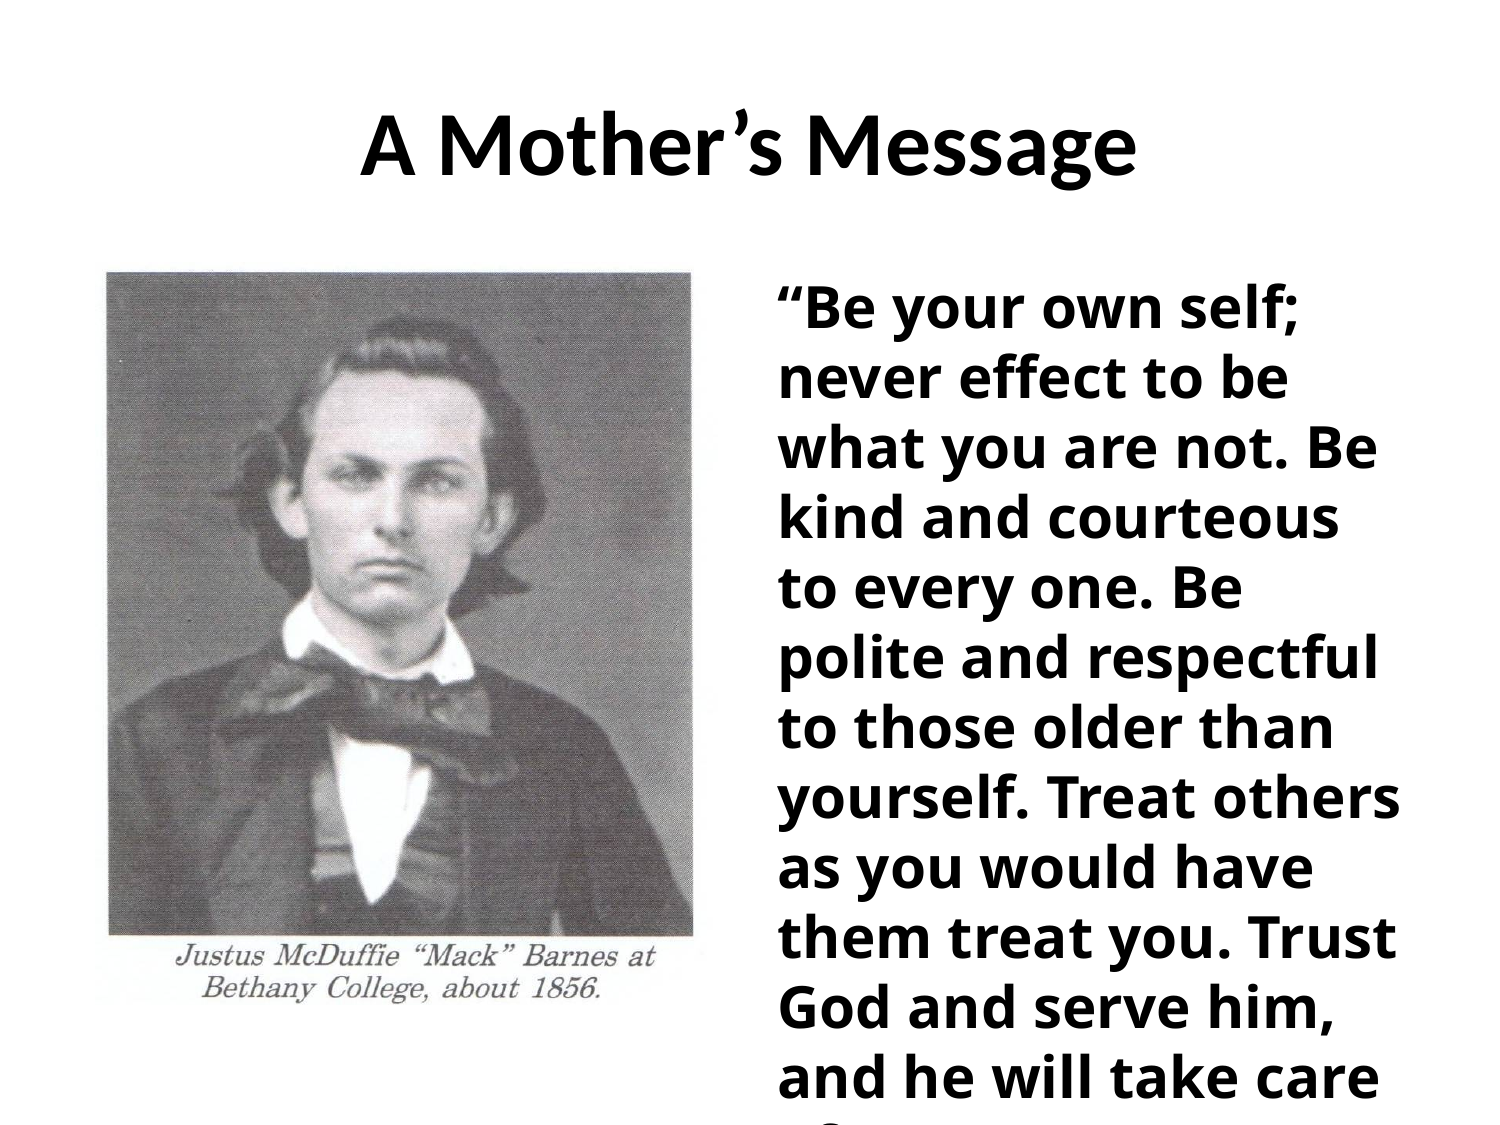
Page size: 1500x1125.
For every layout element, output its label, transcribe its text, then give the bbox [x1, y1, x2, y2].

title A Mother’s Message [75, 45, 1425, 233]
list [94, 262, 718, 1006]
list “Be your own self; never effect to be what you are not. Be kind and courteous to every one. Be polite and respectful to those older than yourself. Treat others as you would have them treat you. Trust God and serve him, and he will take care of you.” [762, 262, 1425, 1005]
